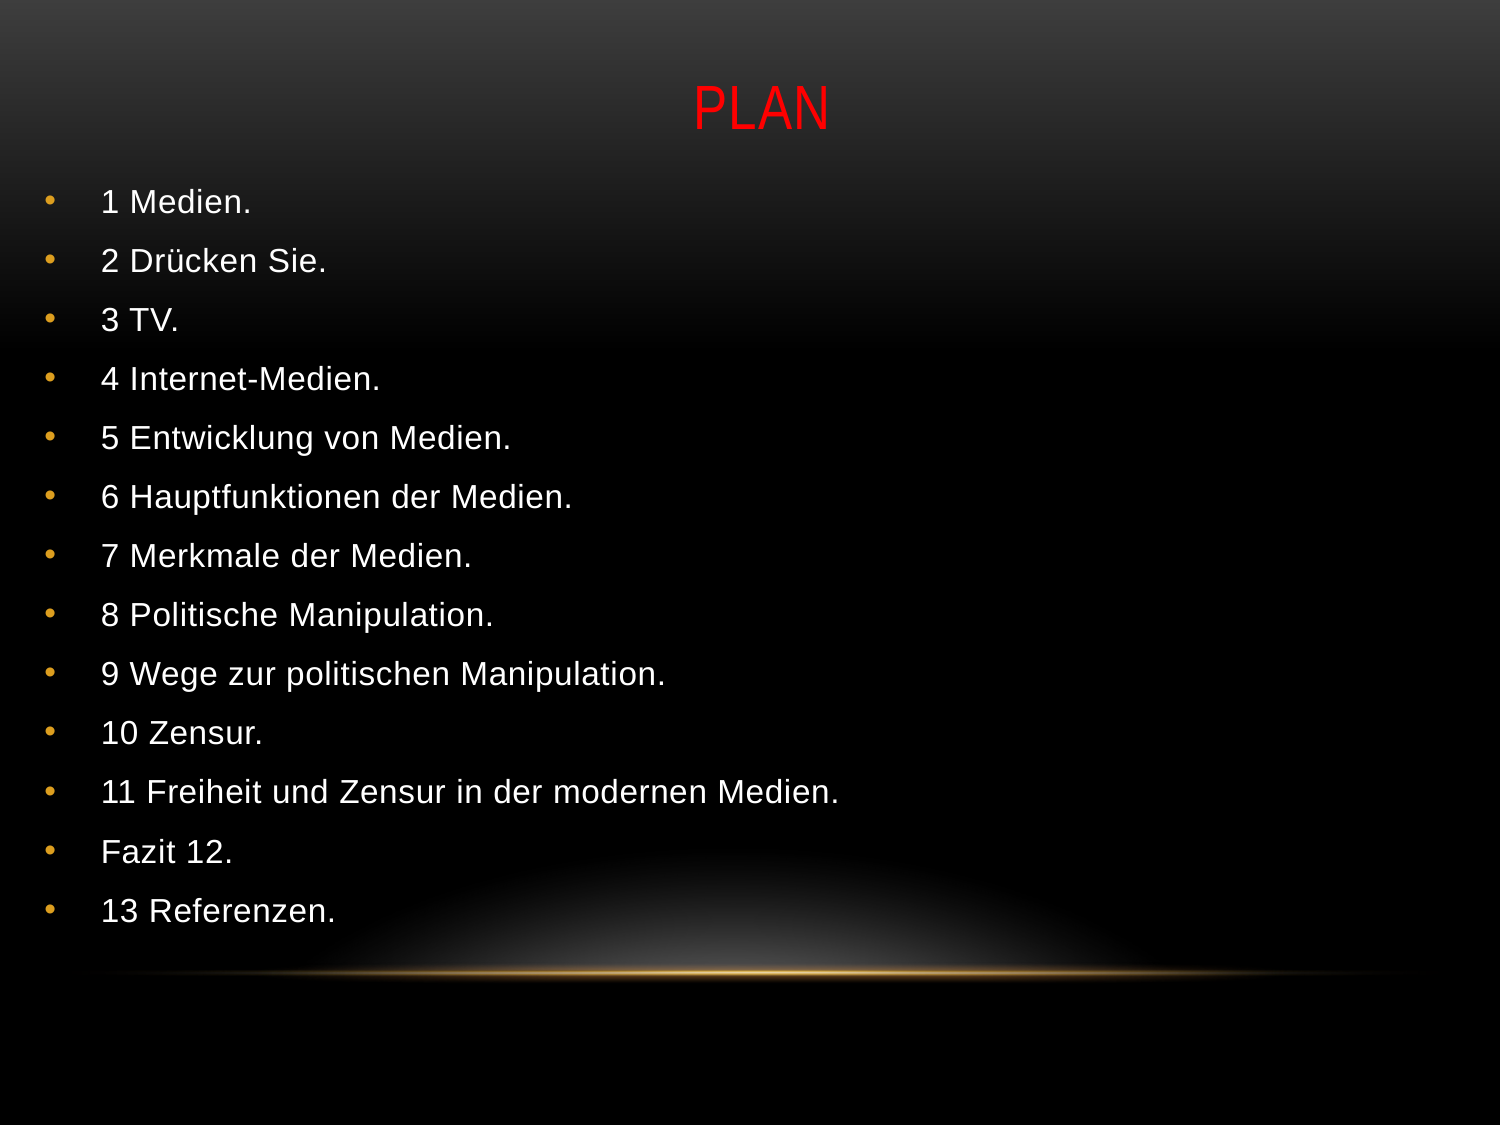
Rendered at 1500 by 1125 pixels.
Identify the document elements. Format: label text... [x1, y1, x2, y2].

list 1 Medien. 2 Drücken Sie. 3 TV. 4 Internet-Medien. 5 Entwicklung von Medien. 6 Hauptfunktionen der Medien. 7 Merkmale der Medien. 8 Politische Manipulation. 9 Wege zur politischen Manipulation. 10 Zensur. 11 Freiheit und Zensur in der modernen Medien. Fazit 12. 13 Referenzen. [29, 172, 1471, 1071]
title Plan [112, 30, 1413, 150]
picture [0, 0, 1500, 1125]
